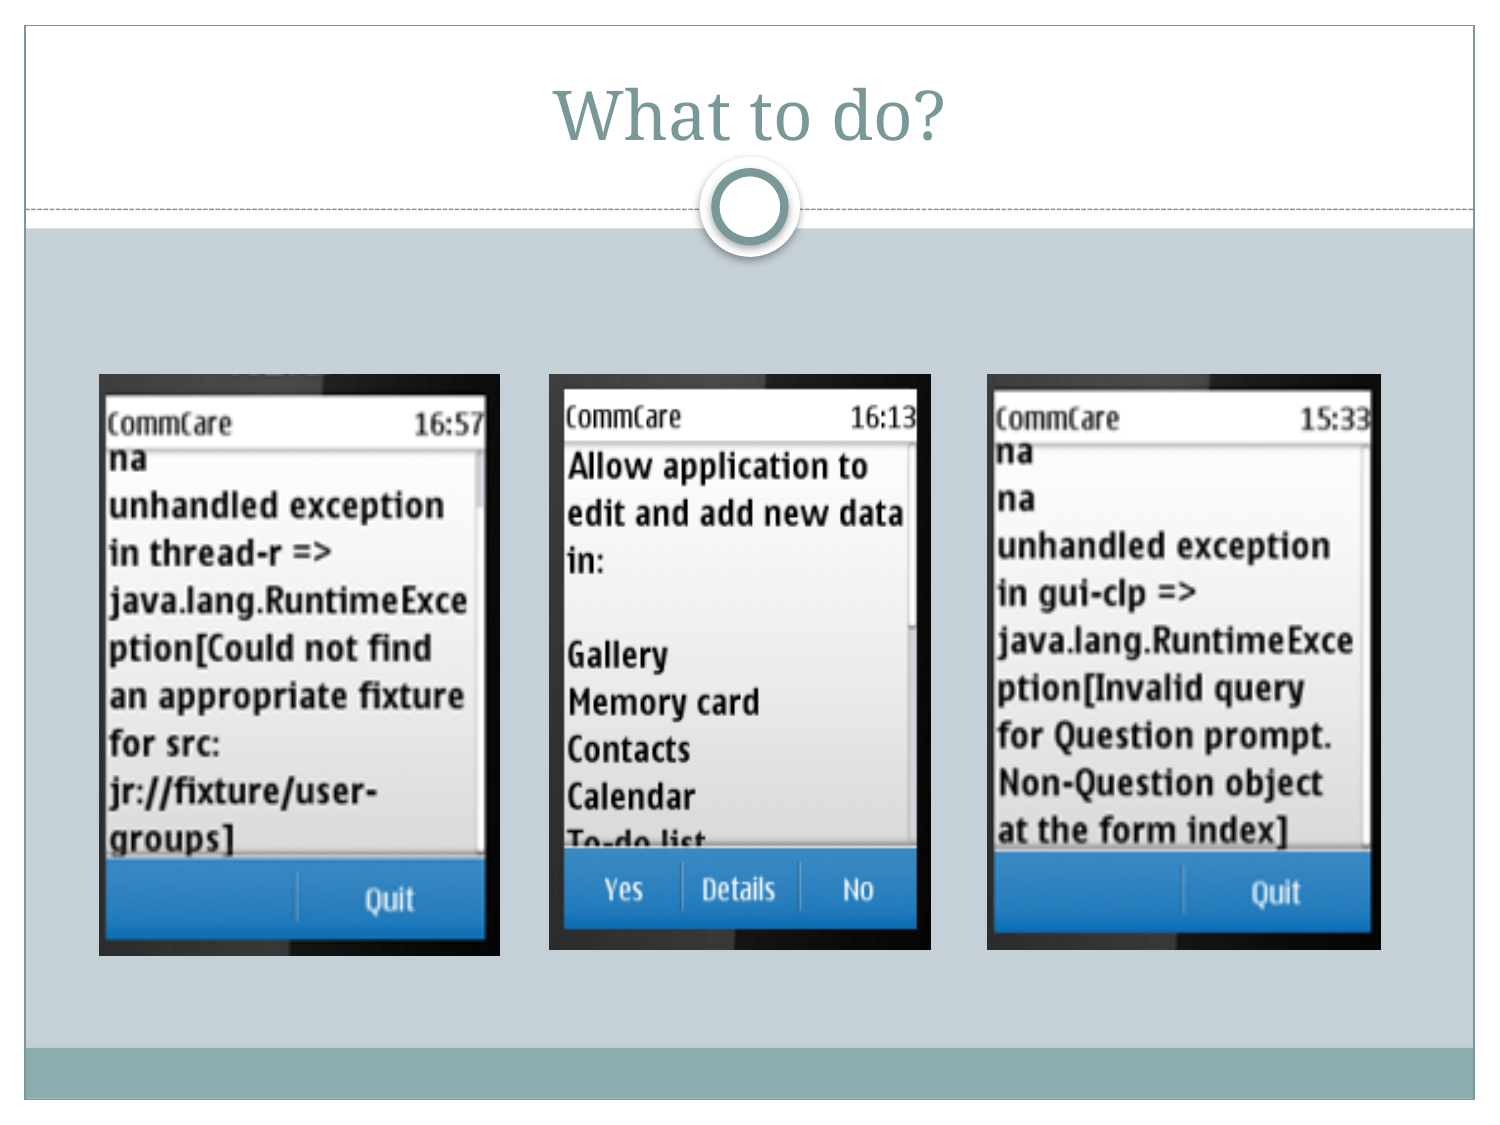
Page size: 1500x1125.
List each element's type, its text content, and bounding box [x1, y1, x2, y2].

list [99, 374, 501, 956]
title What to do? [49, 37, 1450, 162]
picture [987, 374, 1381, 951]
picture [549, 374, 932, 951]
